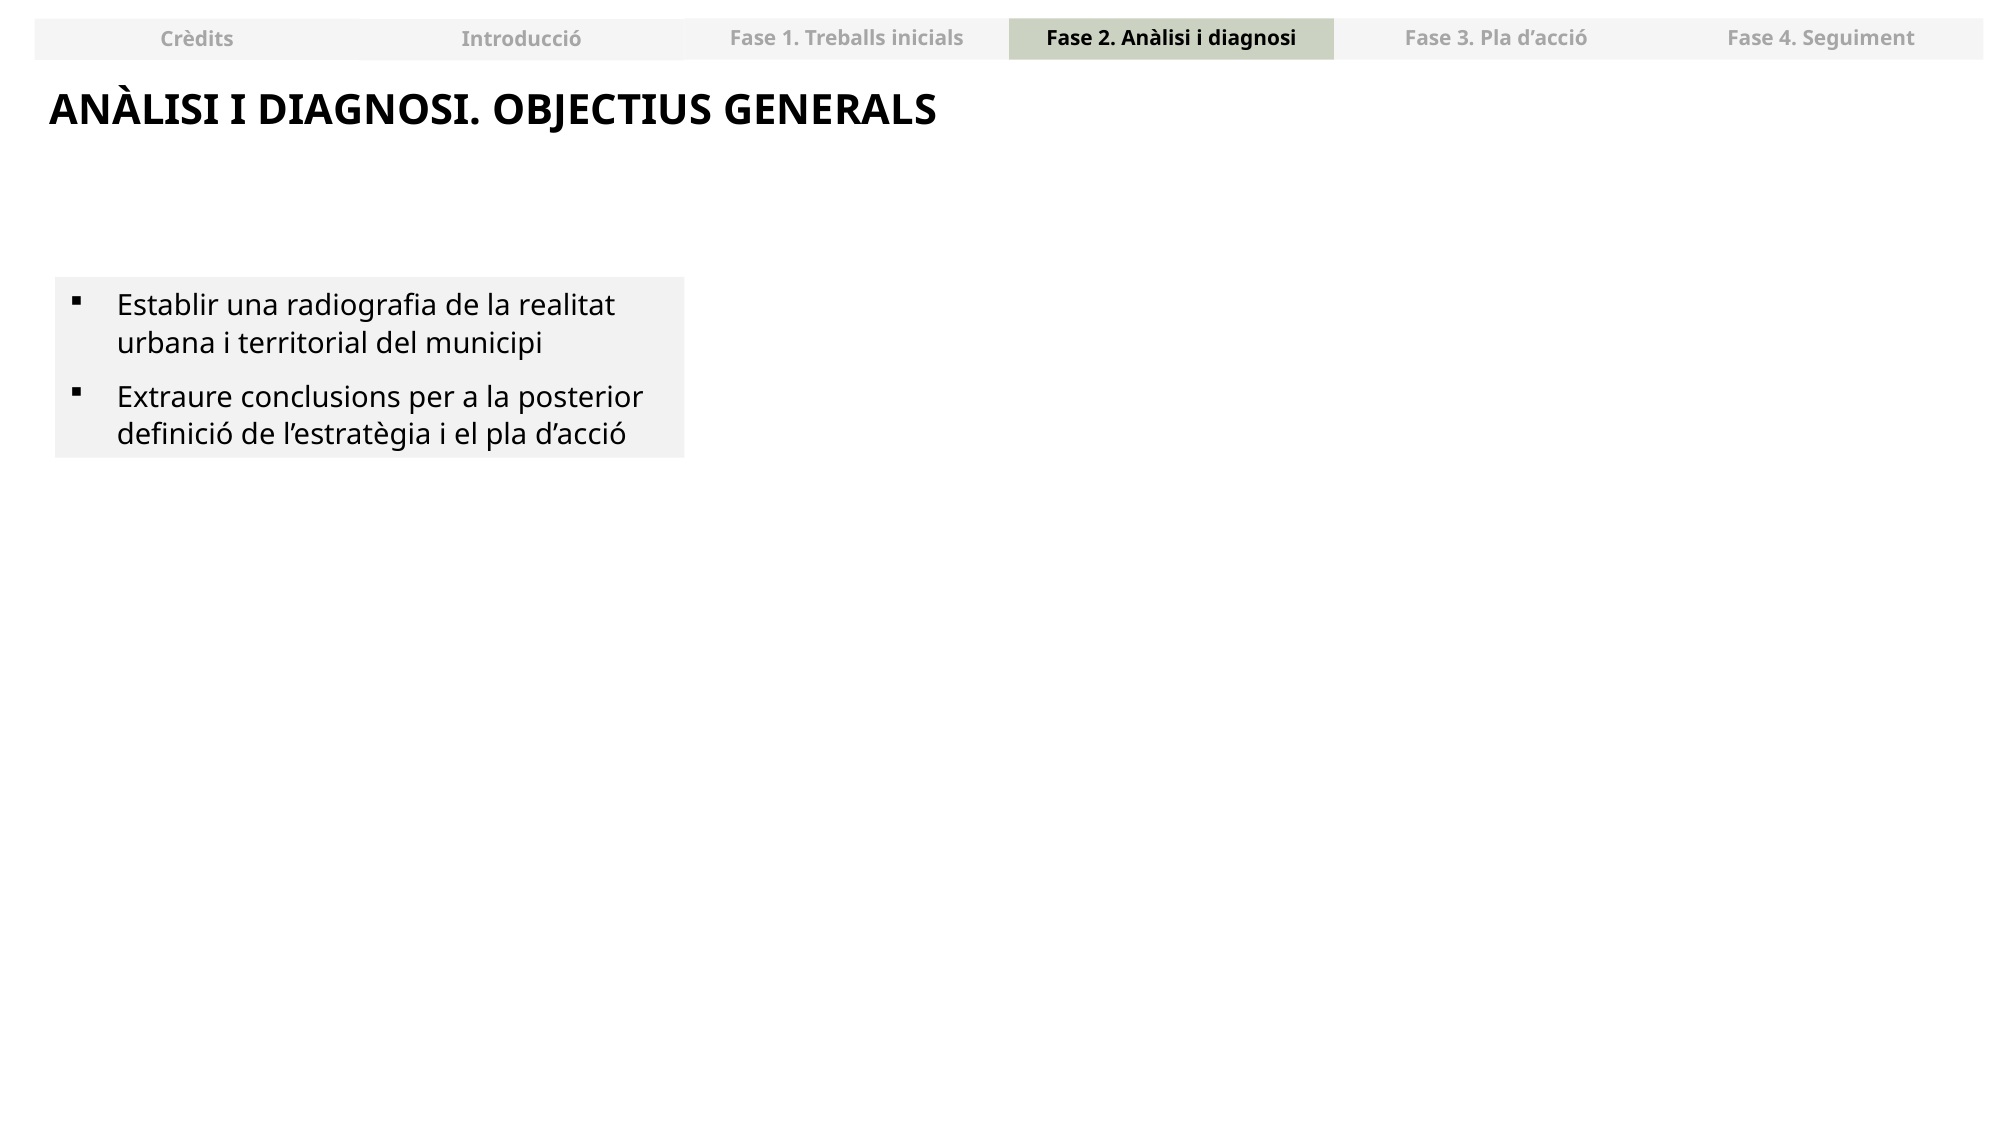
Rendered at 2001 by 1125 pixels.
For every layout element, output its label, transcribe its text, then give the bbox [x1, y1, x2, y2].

text_box Fase 1. Treballs inicials [684, 18, 1010, 60]
text_box Introducció [359, 19, 685, 61]
text_box Fase 4. Seguiment [1658, 18, 1984, 60]
text_box Fase 3. Pla d’acció [1334, 18, 1658, 60]
text_box Establir una radiografia de la realitat urbana i territorial del municipi Extraure conclusions per a la posterior definició de l’estratègia i el pla d’acció [55, 276, 685, 458]
text_box Crèdits [34, 18, 360, 60]
text_box ANÀLISI I DIAGNOSI. OBJECTIUS GENERALS [34, 75, 977, 141]
text_box Fase 2. Anàlisi i diagnosi [1010, 18, 1334, 60]
